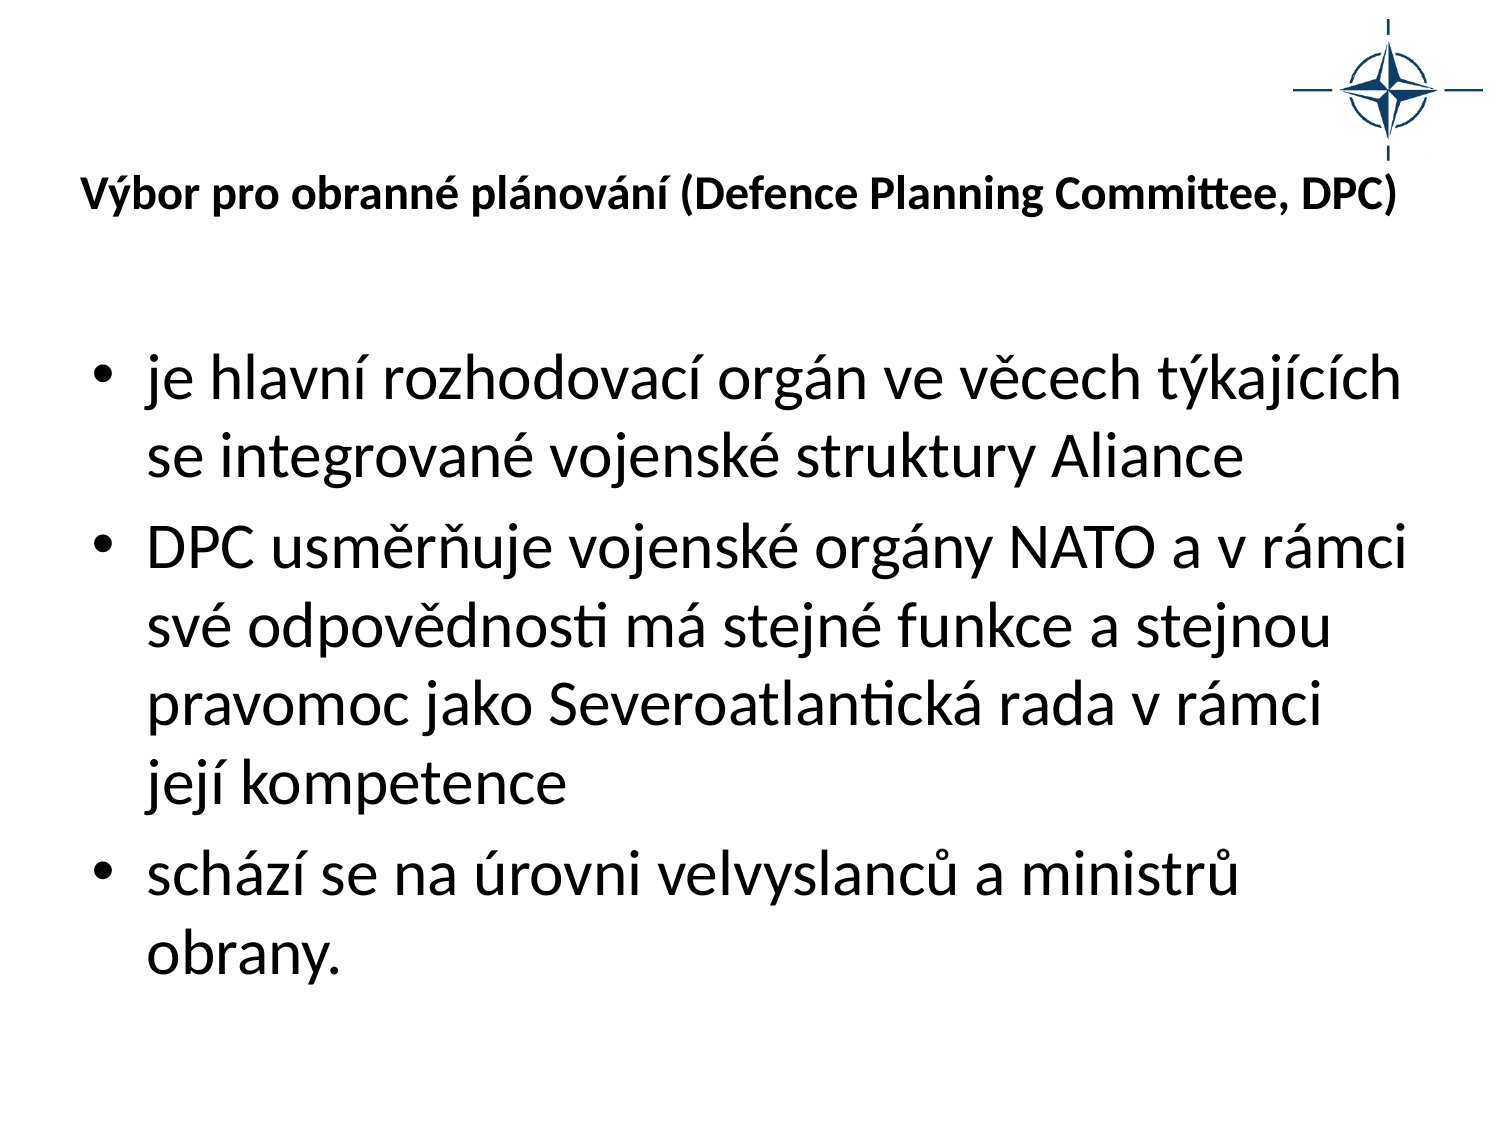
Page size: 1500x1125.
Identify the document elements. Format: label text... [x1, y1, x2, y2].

list je hlavní rozhodovací orgán ve věcech týkajících se integrované vojenské struktury Aliance DPC usměrňuje vojenské orgány NATO a v rámci své odpovědnosti má stejné funkce a stejnou pravomoc jako Severoatlantická rada v rámci její kompetence schází se na úrovni velvyslanců a ministrů obrany. [76, 326, 1427, 1069]
picture [1293, 19, 1483, 161]
title Výbor pro obranné plánování (Defence Planning Committee, DPC) [64, 125, 1415, 313]
